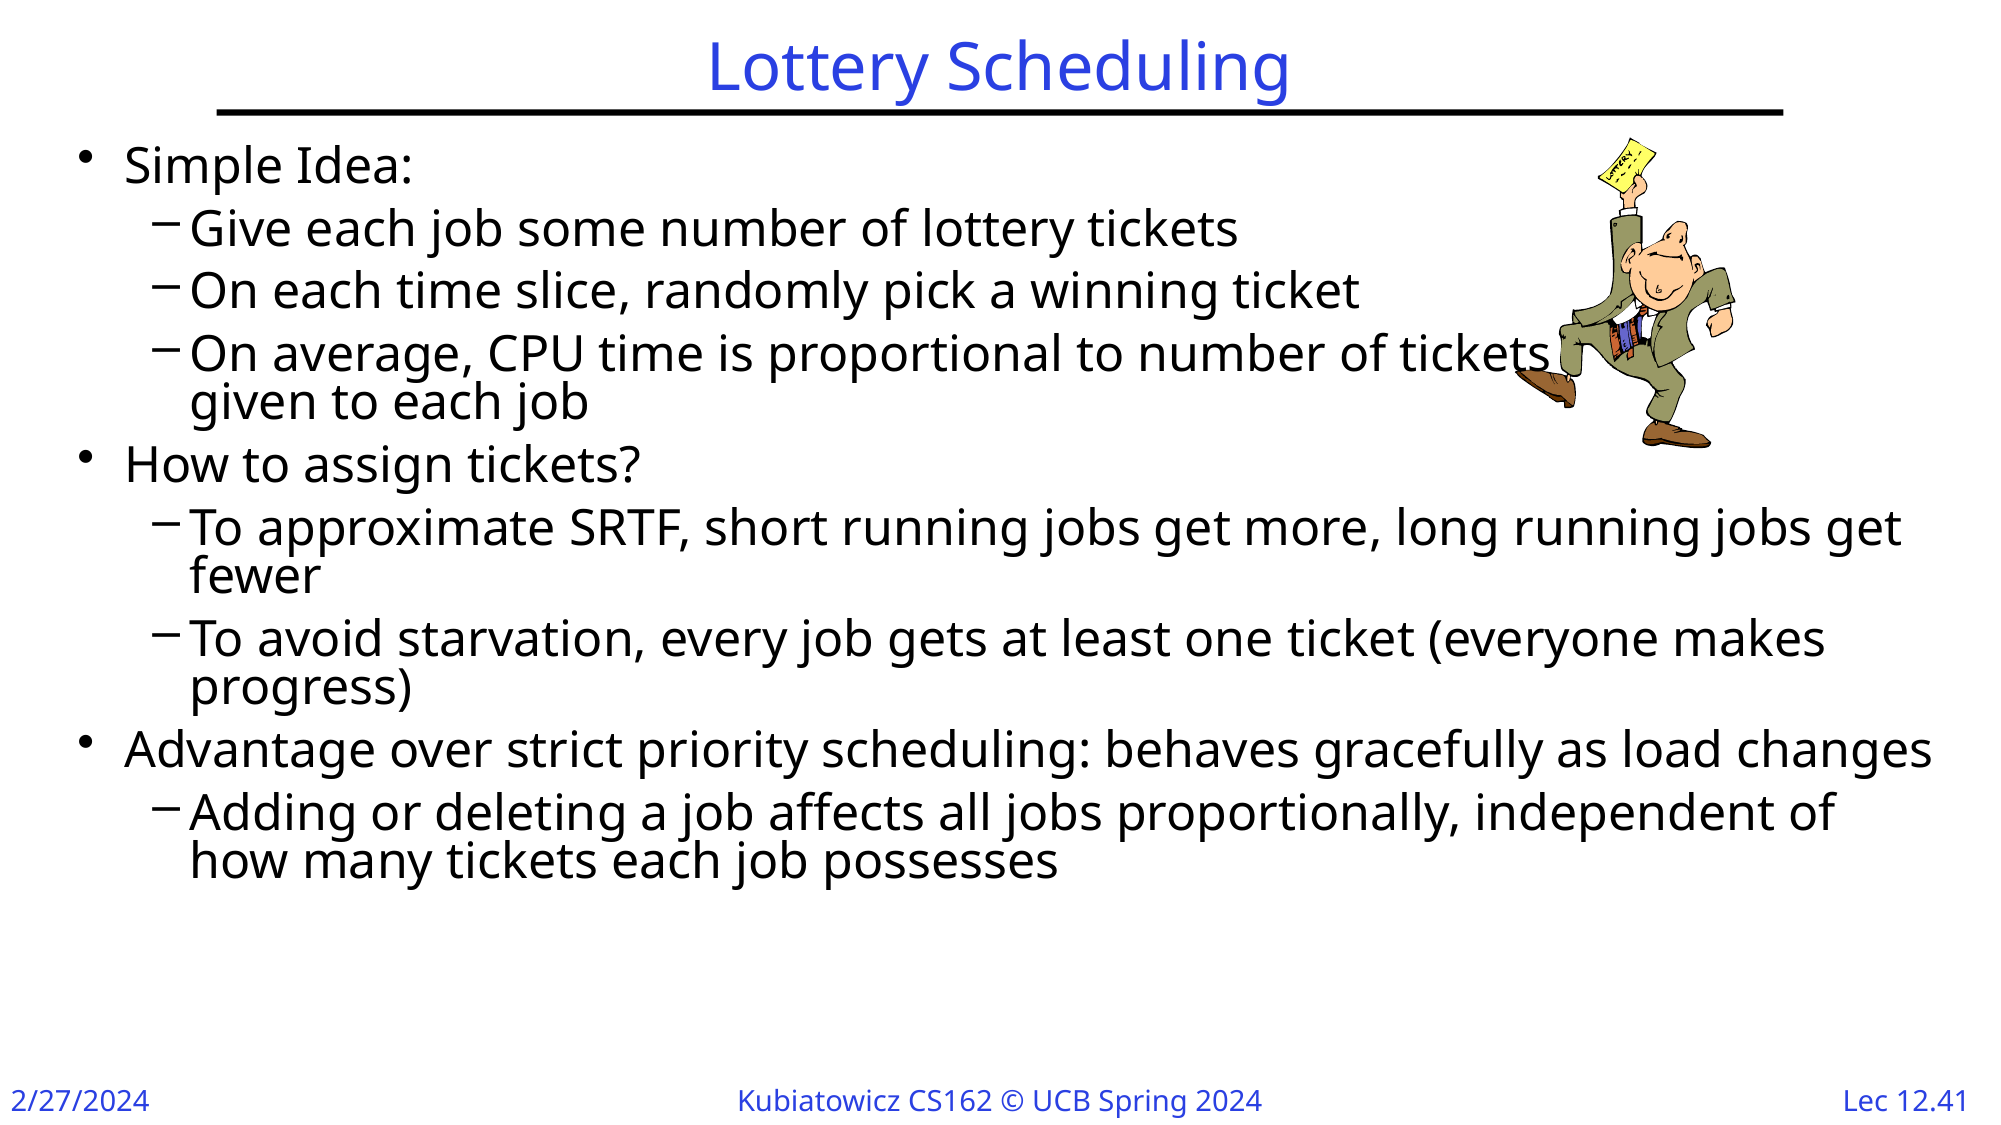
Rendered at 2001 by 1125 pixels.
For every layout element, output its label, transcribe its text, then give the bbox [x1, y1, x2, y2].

picture [1514, 137, 1738, 451]
list Simple Idea: Give each job some number of lottery tickets On each time slice, randomly pick a winning ticket On average, CPU time is proportional to number of tickets given to each job How to assign tickets? To approximate SRTF, short running jobs get more, long running jobs get fewer To avoid starvation, every job gets at least one ticket (everyone makes progress) Advantage over strict priority scheduling: behaves gracefully as load changes Adding or deleting a job affects all jobs proportionally, independent of how many tickets each job possesses [62, 137, 1963, 975]
title Lottery Scheduling [216, 24, 1784, 113]
